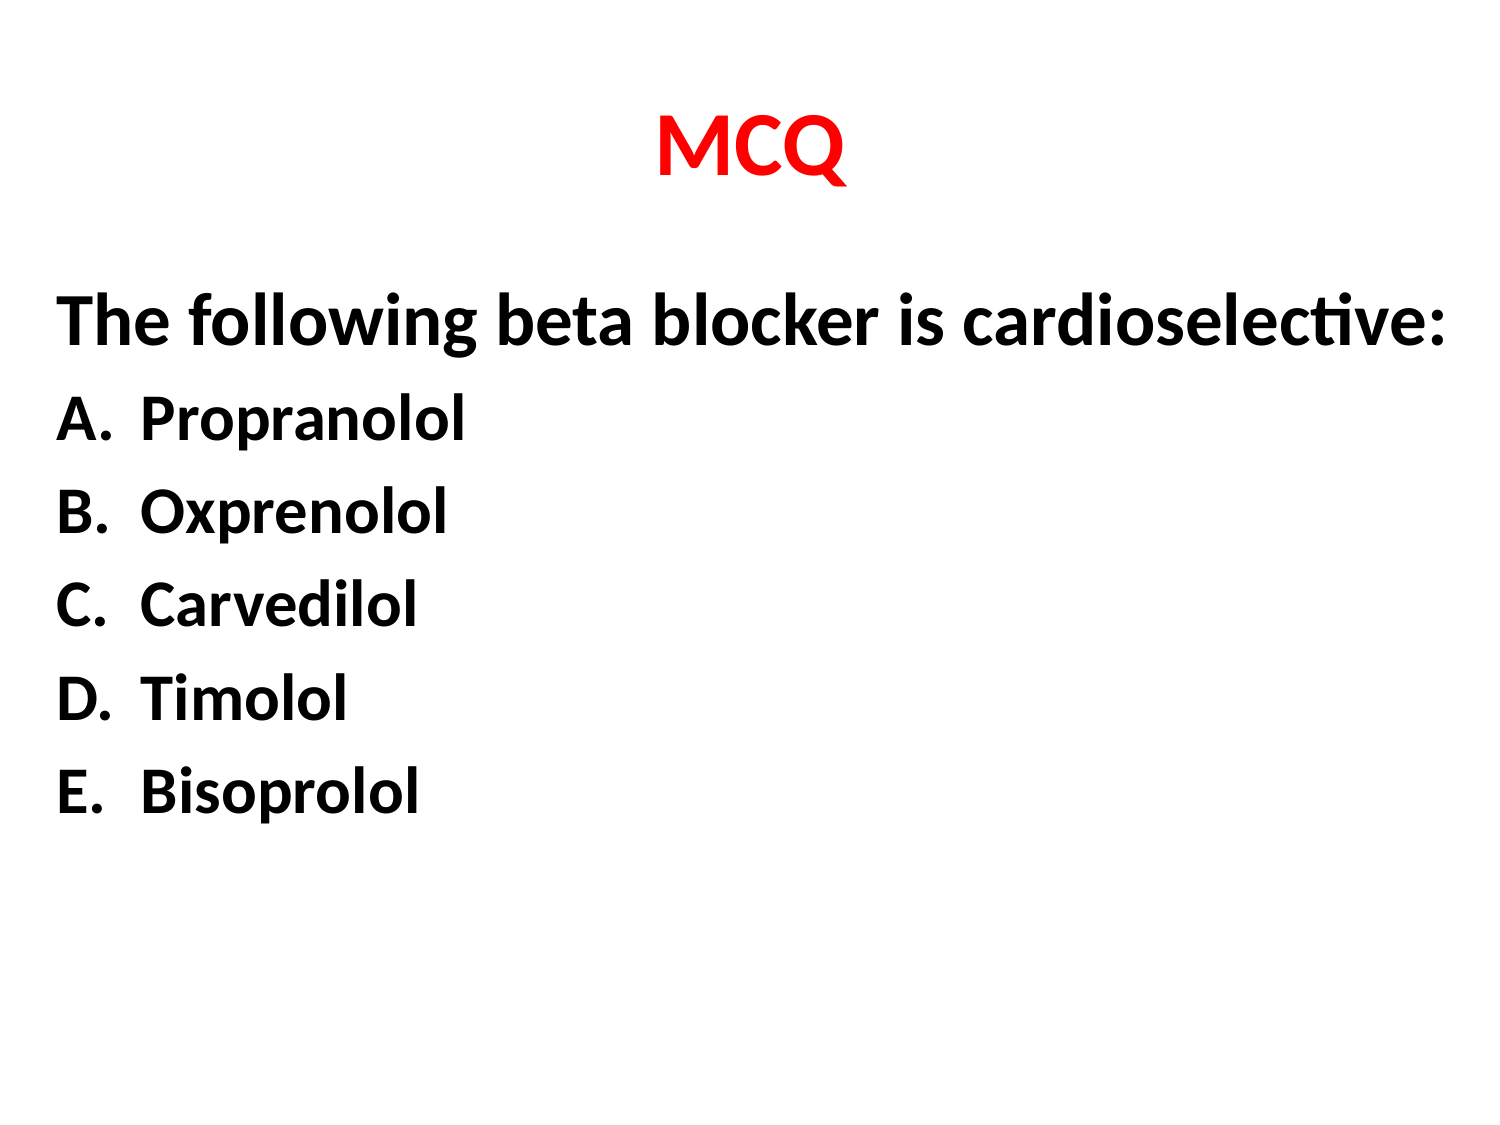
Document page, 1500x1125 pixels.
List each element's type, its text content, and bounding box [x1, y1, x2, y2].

title MCQ [75, 45, 1425, 233]
list The following beta blocker is cardioselective: Propranolol Oxprenolol Carvedilol Timolol Bisoprolol [41, 262, 1500, 1005]
